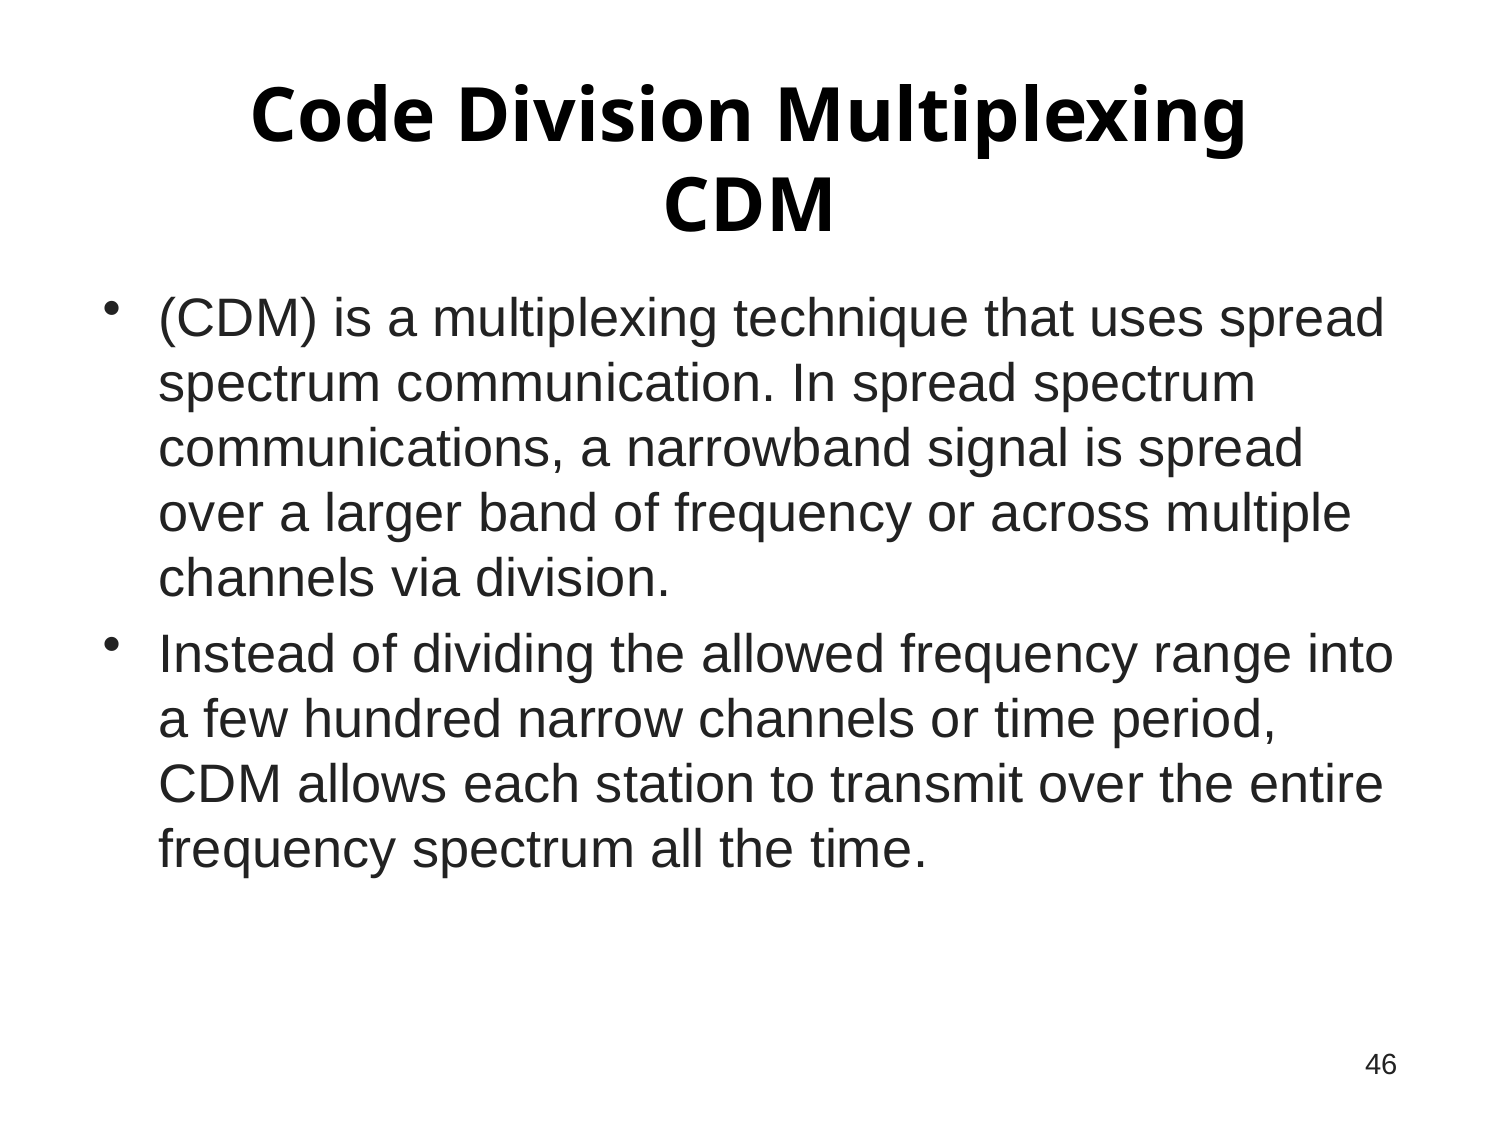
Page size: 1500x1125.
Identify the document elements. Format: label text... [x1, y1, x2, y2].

slide_number 46 [1074, 1037, 1413, 1100]
title Code Division Multiplexing CDM [87, 62, 1413, 250]
list (CDM) is a multiplexing technique that uses spread spectrum communication. In spread spectrum communications, a narrowband signal is spread over a larger band of frequency or across multiple channels via division. Instead of dividing the allowed frequency range into a few hundred narrow channels or time period, CDM allows each station to transmit over the entire frequency spectrum all the time. [87, 275, 1413, 1025]
